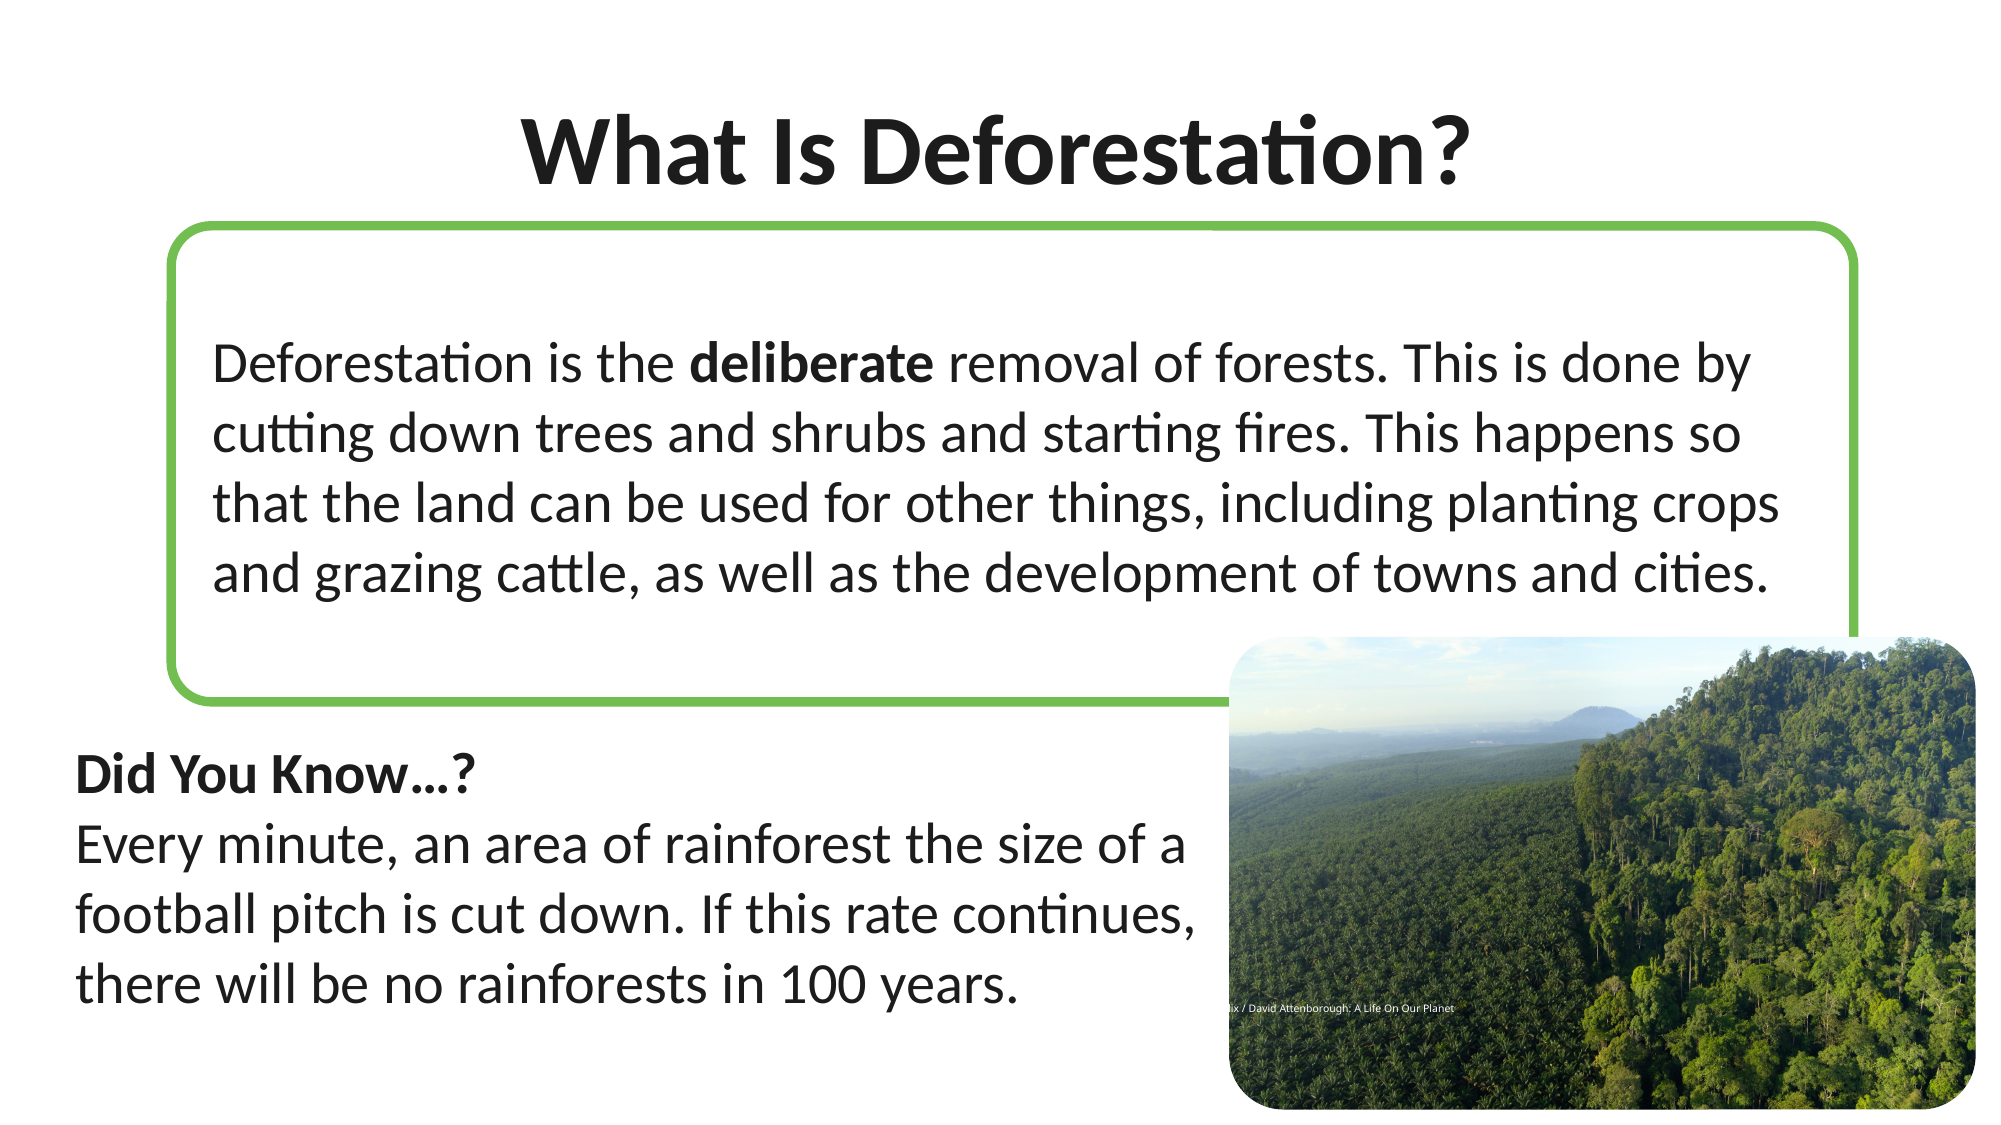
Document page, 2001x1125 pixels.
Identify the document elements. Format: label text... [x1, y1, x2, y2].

text_box What Is Deforestation? [322, 71, 1673, 218]
text_box Did You Know…? Every minute, an area of rainforest the size of a football pitch is cut down. If this rate continues, there will be no rainforests in 100 years. [60, 727, 1223, 1023]
picture [1228, 636, 1976, 1110]
text_box Deforestation is the deliberate removal of forests. This is done by cutting down trees and shrubs and starting fires. This happens so that the land can be used for other things, including planting crops and grazing cattle, as well as the development of towns and cities. [171, 225, 1854, 702]
